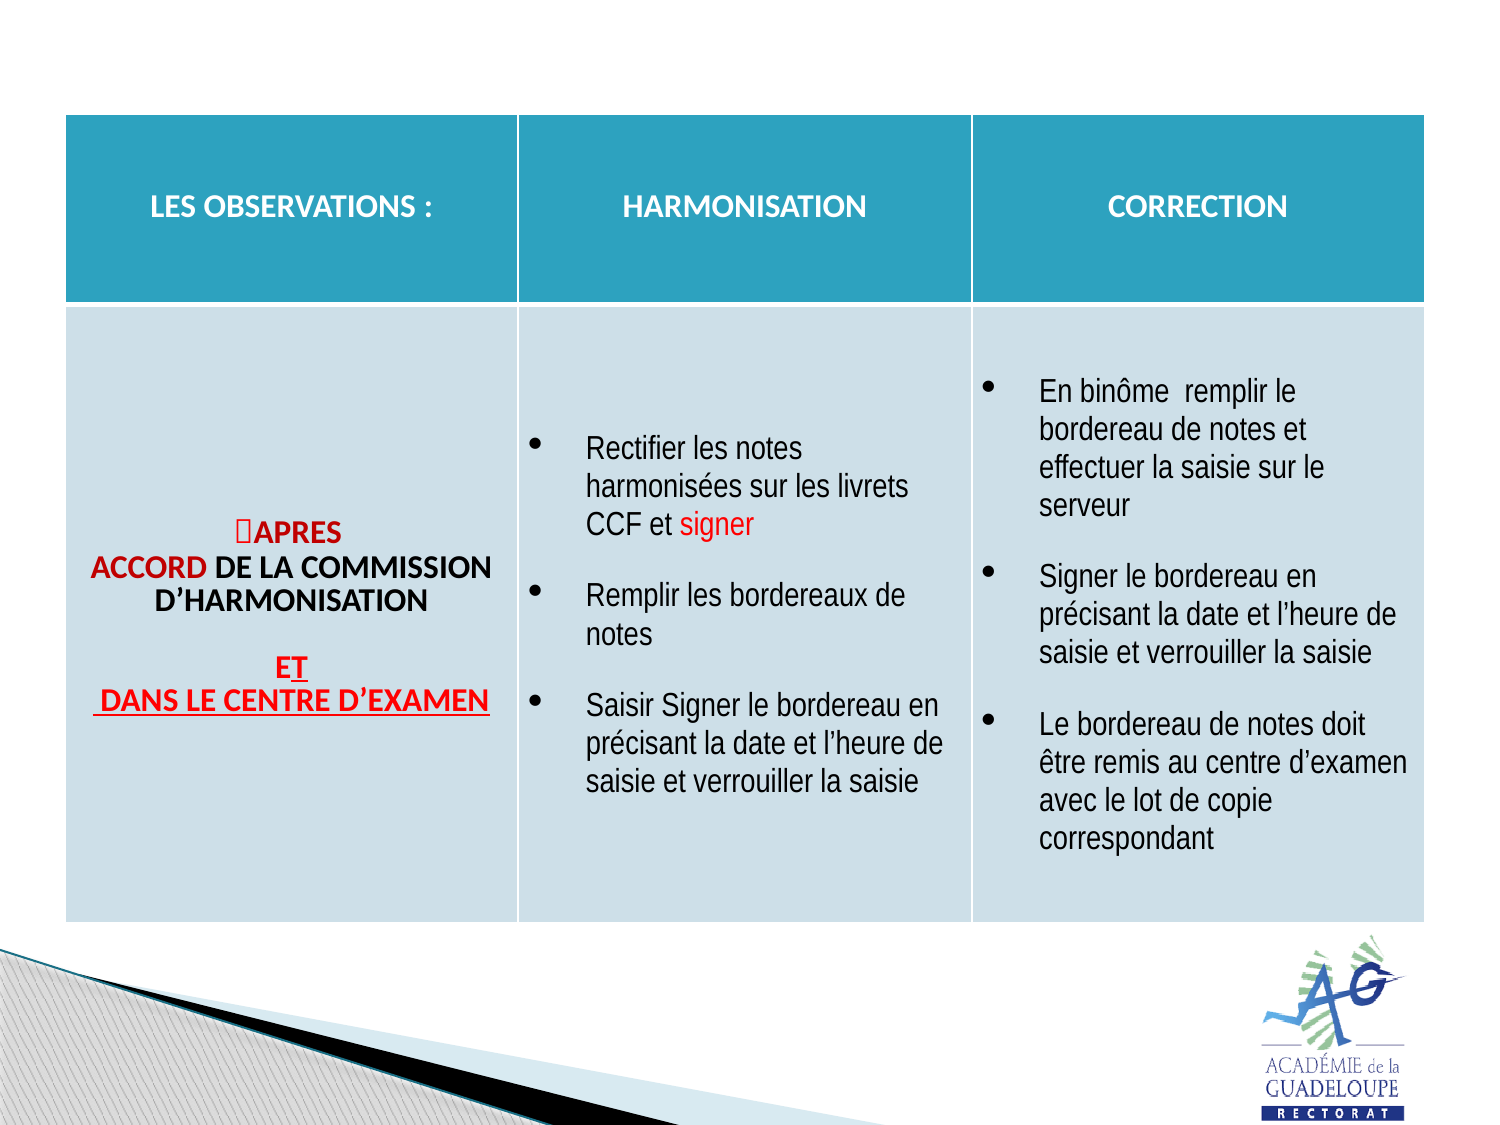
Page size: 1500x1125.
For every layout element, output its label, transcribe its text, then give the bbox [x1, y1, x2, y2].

table_header CORRECTION [973, 115, 1424, 302]
table_cell APRES ACCORD DE LA COMMISSION D’HARMONISATION ET DANS LE CENTRE D’EXAMEN [66, 307, 517, 922]
table_cell En binôme remplir le bordereau de notes et effectuer la saisie sur le serveur Signer le bordereau en précisant la date et l’heure de saisie et verrouiller la saisie Le bordereau de notes doit être remis au centre d’examen avec le lot de copie correspondant [973, 307, 1424, 922]
table_header HARMONISATION [519, 115, 971, 302]
picture [1257, 932, 1412, 1124]
table_cell Rectifier les notes harmonisées sur les livrets CCF et signer Remplir les bordereaux de notes Saisir Signer le bordereau en précisant la date et l’heure de saisie et verrouiller la saisie [519, 307, 971, 922]
table_header LES OBSERVATIONS : [66, 115, 517, 302]
